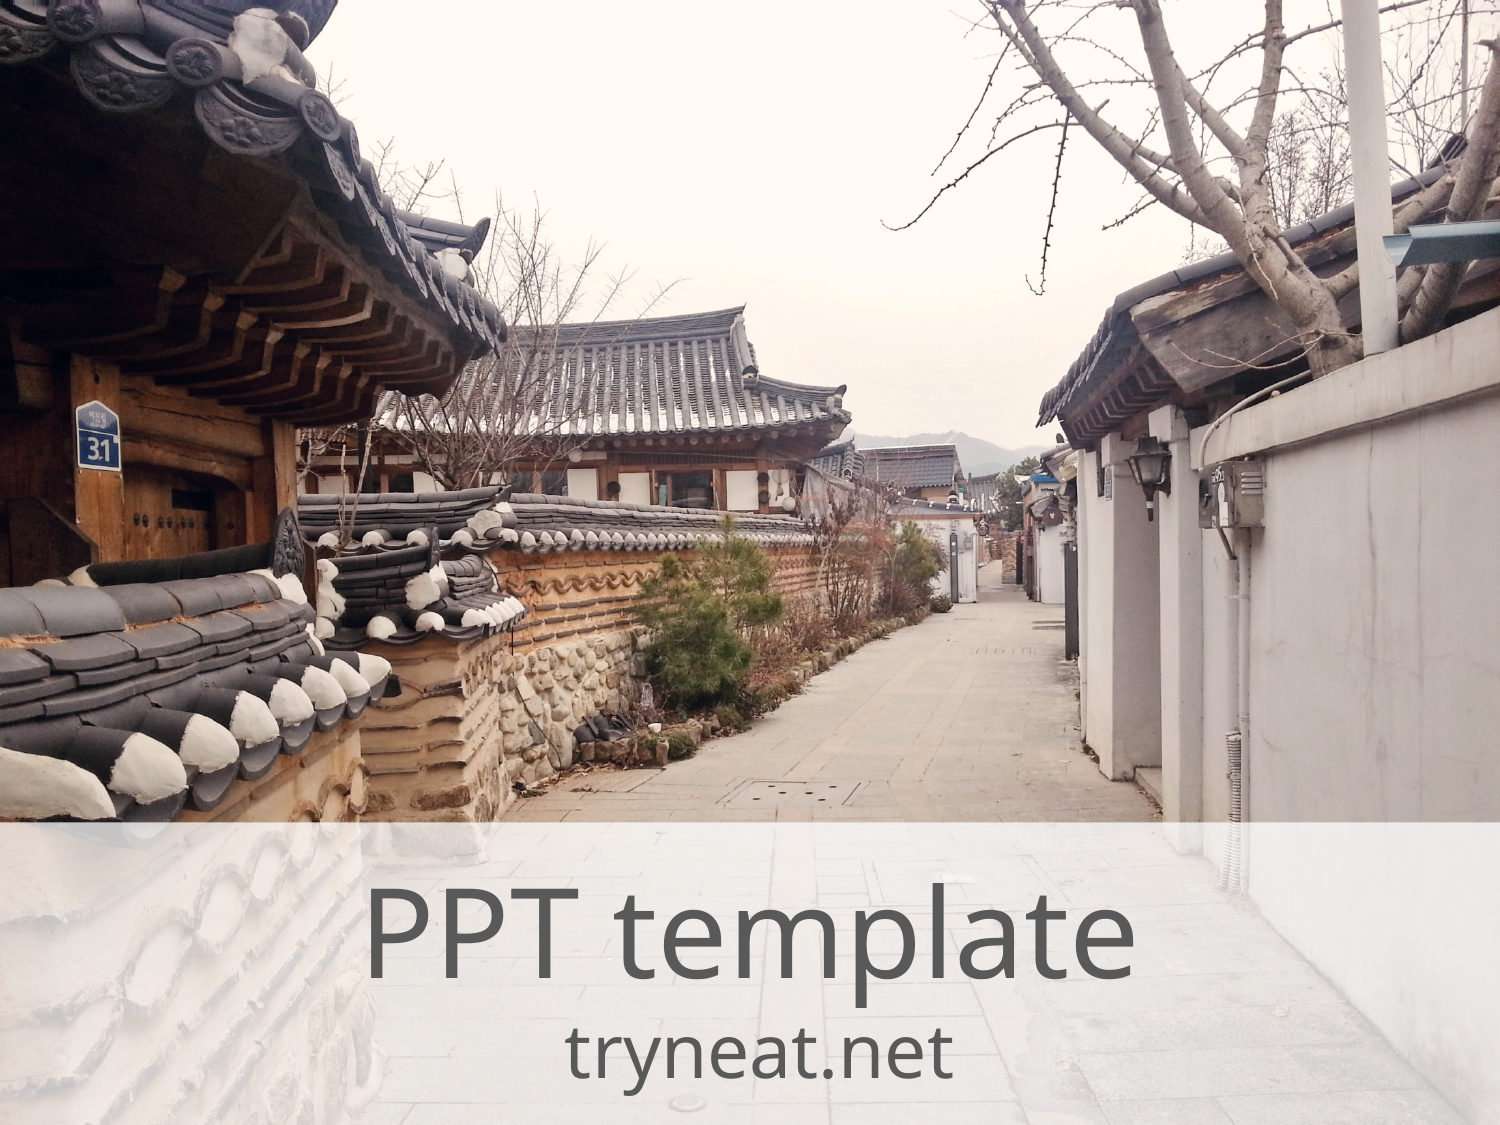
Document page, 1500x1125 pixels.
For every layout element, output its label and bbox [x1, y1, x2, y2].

text_box [0, 0, 1500, 1125]
